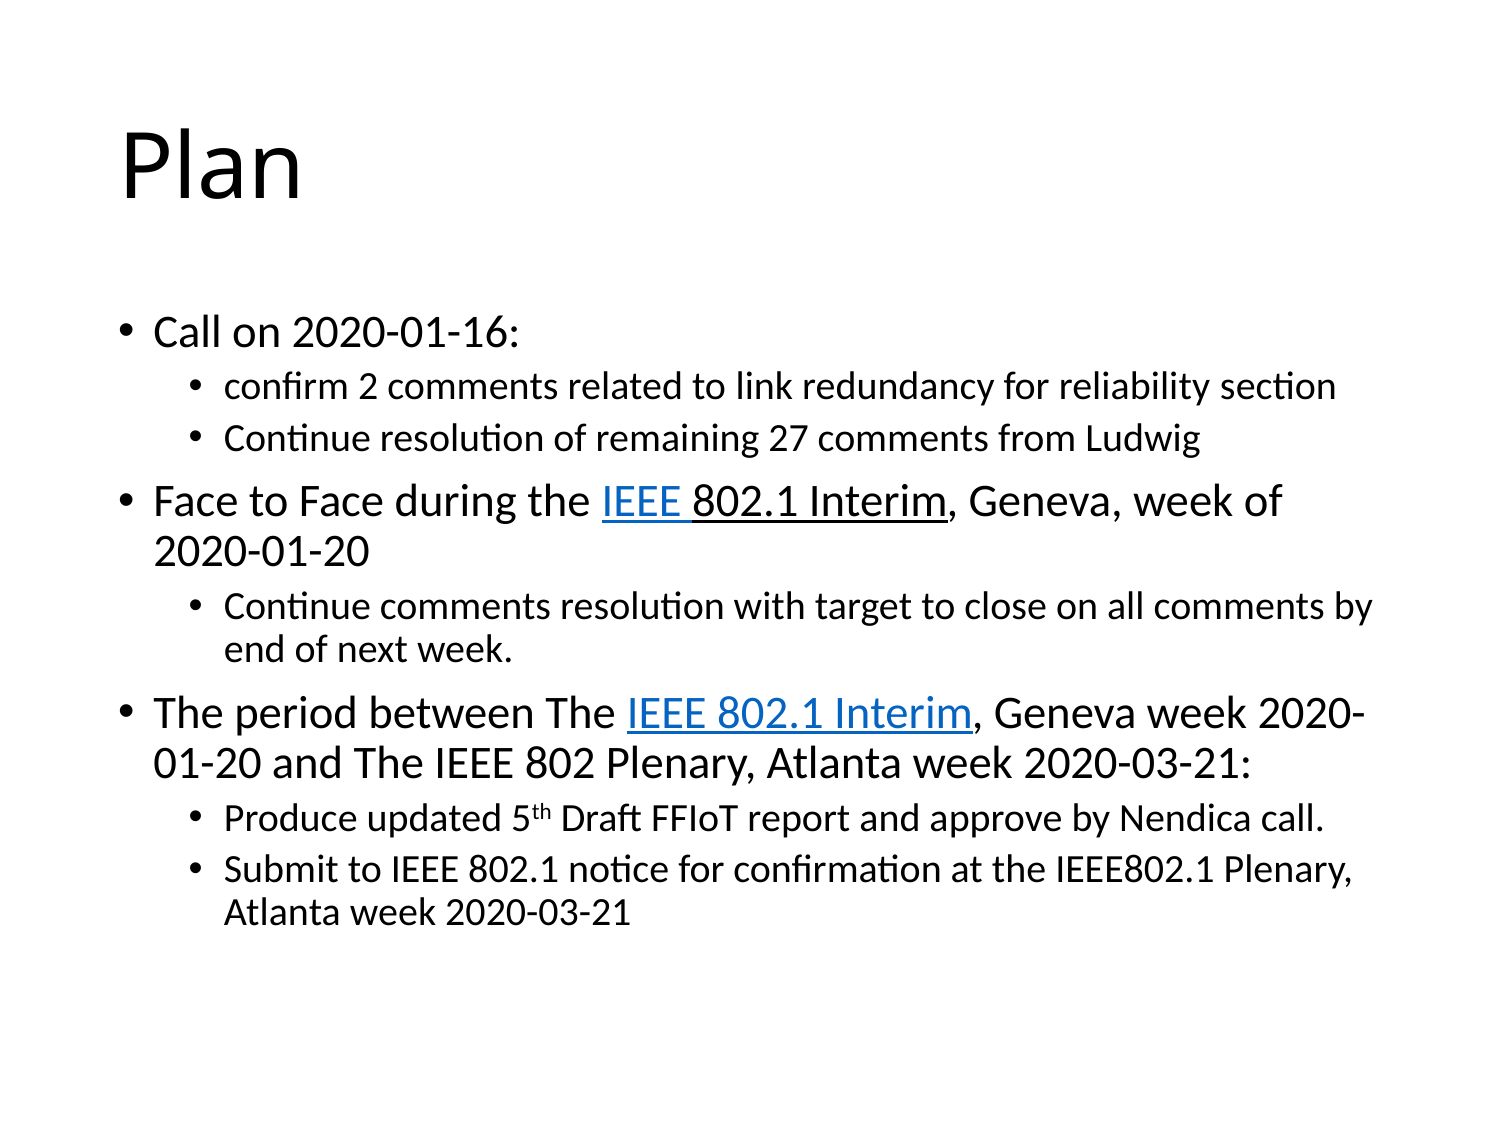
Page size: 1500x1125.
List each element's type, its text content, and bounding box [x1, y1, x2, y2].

title Plan [103, 59, 1397, 278]
list Call on 2020-01-16: confirm 2 comments related to link redundancy for reliability section Continue resolution of remaining 27 comments from Ludwig Face to Face during the IEEE 802.1 Interim, Geneva, week of 2020-01-20 Continue comments resolution with target to close on all comments by end of next week. The period between The IEEE 802.1 Interim, Geneva week 2020-01-20 and The IEEE 802 Plenary, Atlanta week 2020-03-21: Produce updated 5th Draft FFIoT report and approve by Nendica call. Submit to IEEE 802.1 notice for confirmation at the IEEE802.1 Plenary, Atlanta week 2020-03-21 [103, 299, 1397, 1014]
